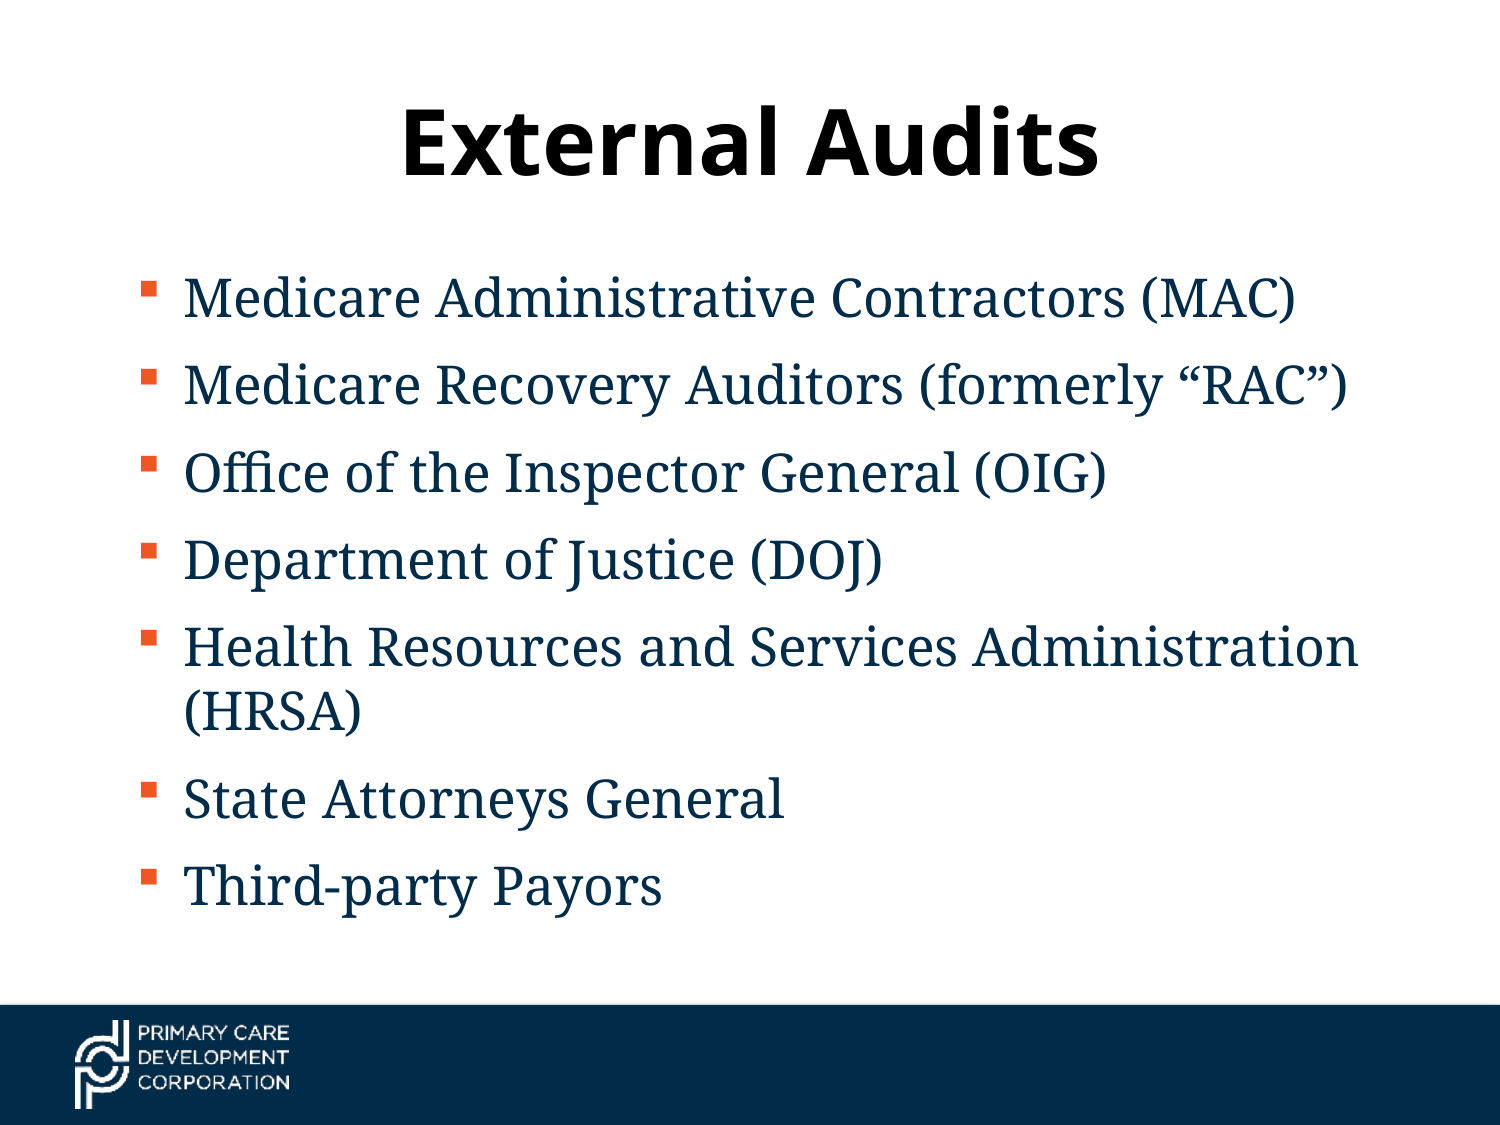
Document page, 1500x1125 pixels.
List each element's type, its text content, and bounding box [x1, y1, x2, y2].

list Medicare Administrative Contractors (MAC) Medicare Recovery Auditors (formerly “RAC”) Office of the Inspector General (OIG) Department of Justice (DOJ) Health Resources and Services Administration (HRSA) State Attorneys General Third-party Payors [75, 249, 1425, 931]
title External Audits [75, 45, 1425, 233]
picture [75, 1020, 289, 1109]
